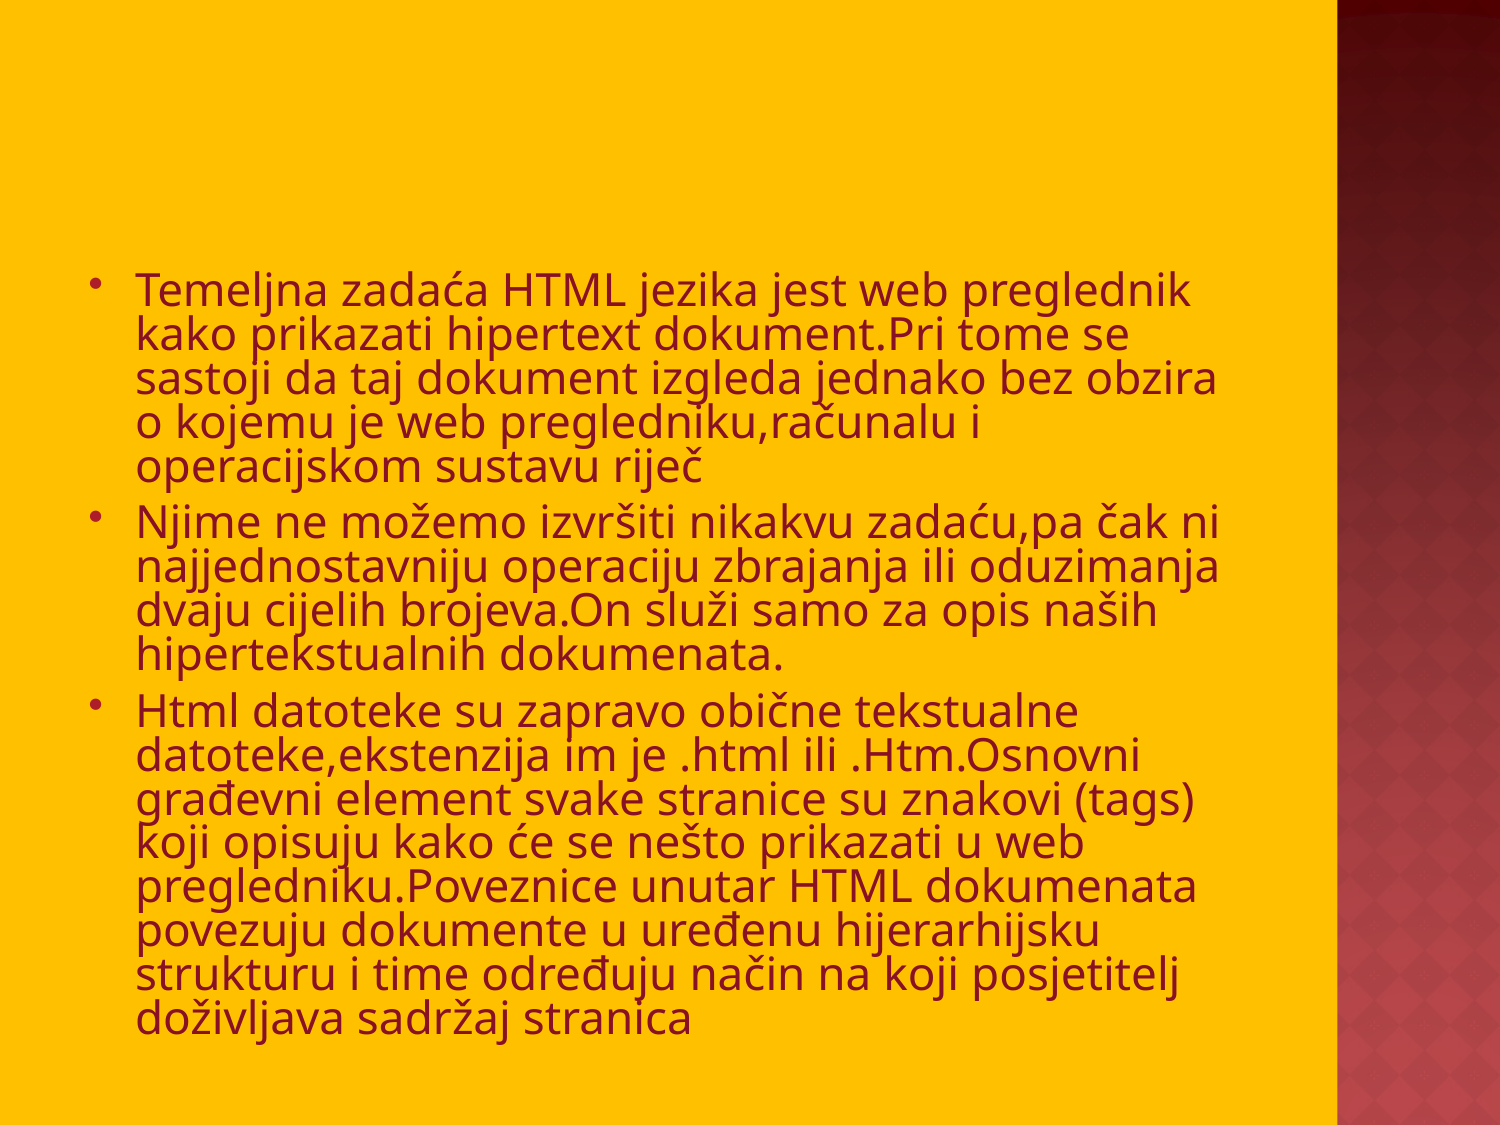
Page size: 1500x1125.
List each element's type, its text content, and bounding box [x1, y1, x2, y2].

picture [1337, 0, 1500, 1125]
list Temeljna zadaća HTML jezika jest web preglednik kako prikazati hipertext dokument.Pri tome se sastoji da taj dokument izgleda jednako bez obzira o kojemu je web pregledniku,računalu i operacijskom sustavu riječ Njime ne možemo izvršiti nikakvu zadaću,pa čak ni najjednostavniju operaciju zbrajanja ili oduzimanja dvaju cijelih brojeva.On služi samo za opis naših hipertekstualnih dokumenata. Html datoteke su zapravo obične tekstualne datoteke,ekstenzija im je .html ili .Htm.Osnovni građevni element svake stranice su znakovi (tags) koji opisuju kako će se nešto prikazati u web pregledniku.Poveznice unutar HTML dokumenata povezuju dokumente u uređenu hijerarhijsku strukturu i time određuju način na koji posjetitelj doživljava sadržaj stranica [75, 264, 1263, 1059]
